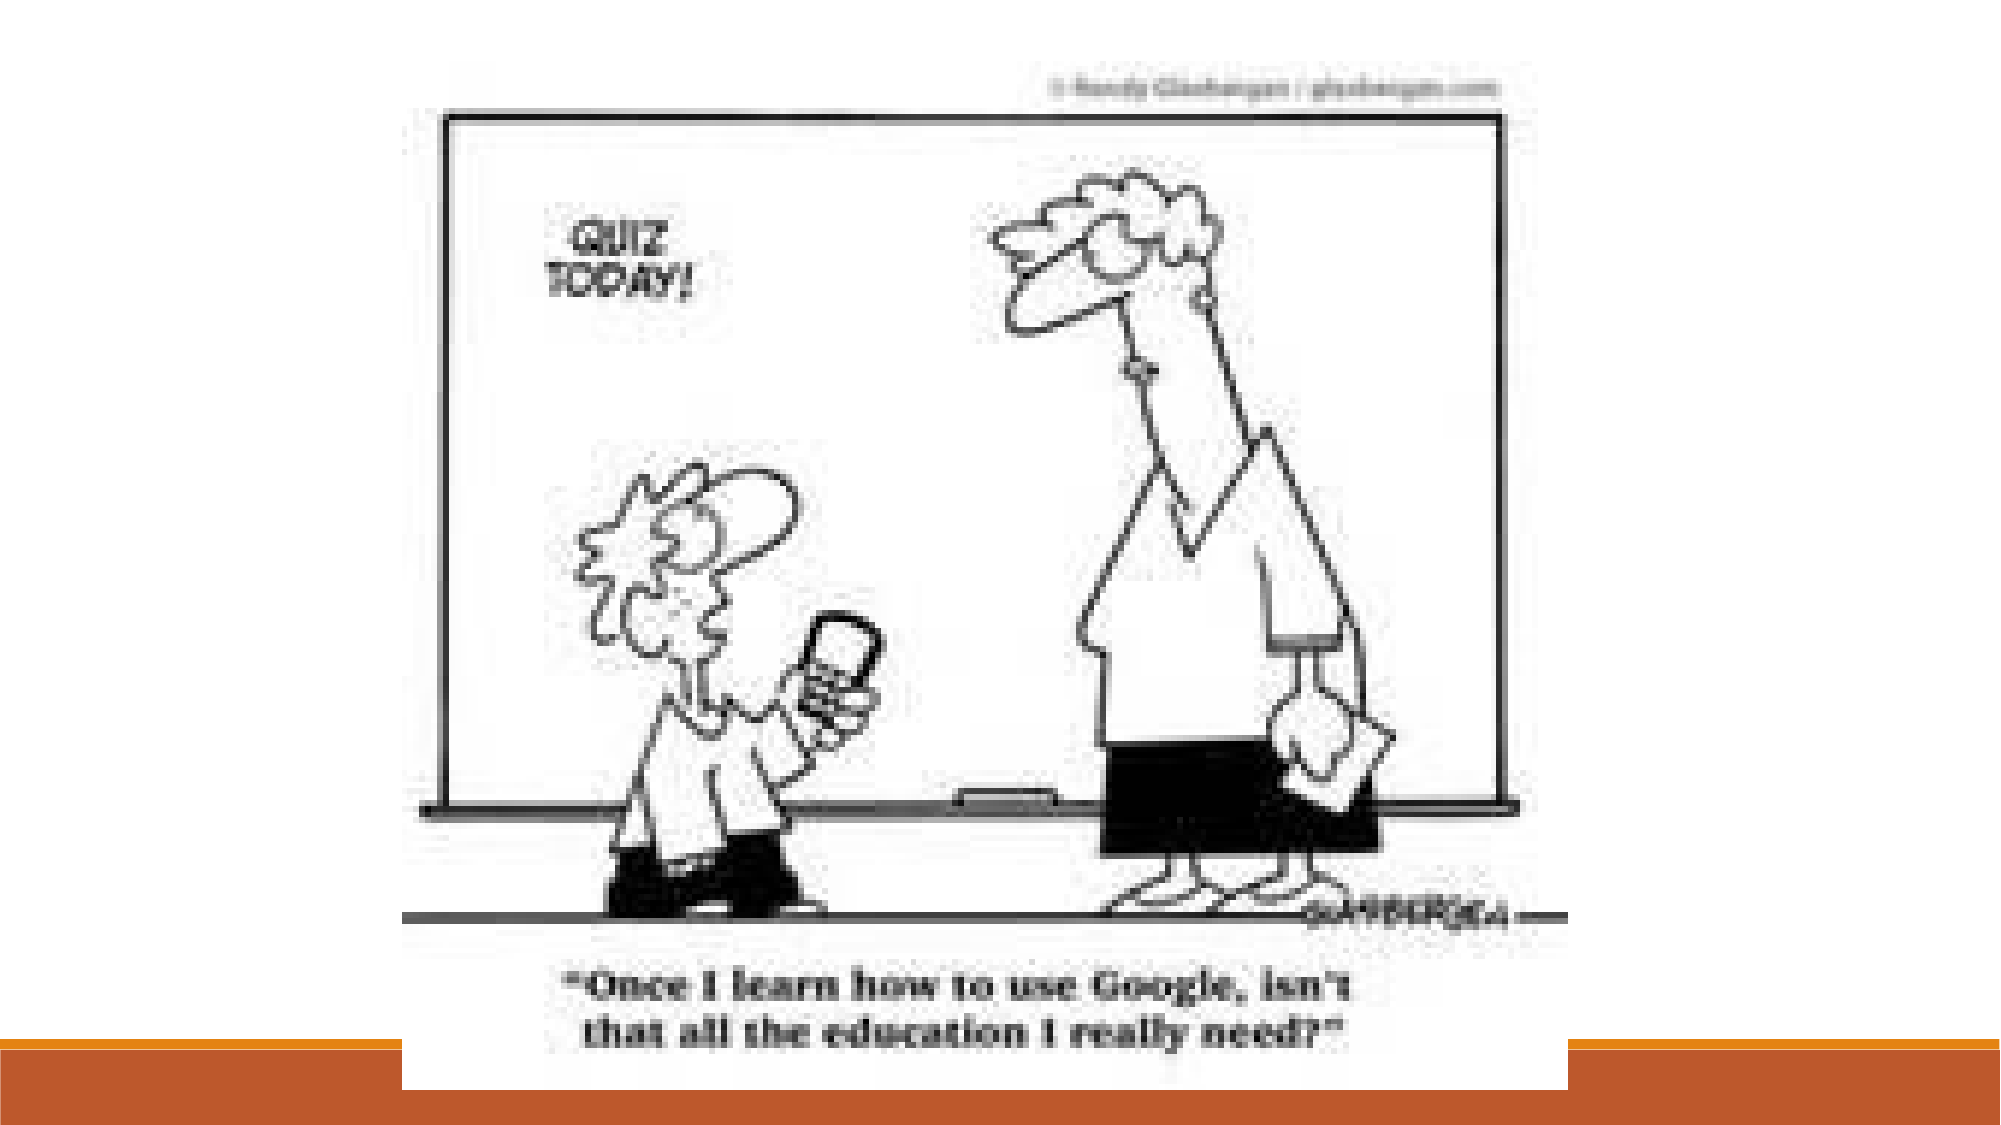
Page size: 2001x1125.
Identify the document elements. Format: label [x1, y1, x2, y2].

picture [402, 60, 1568, 1091]
